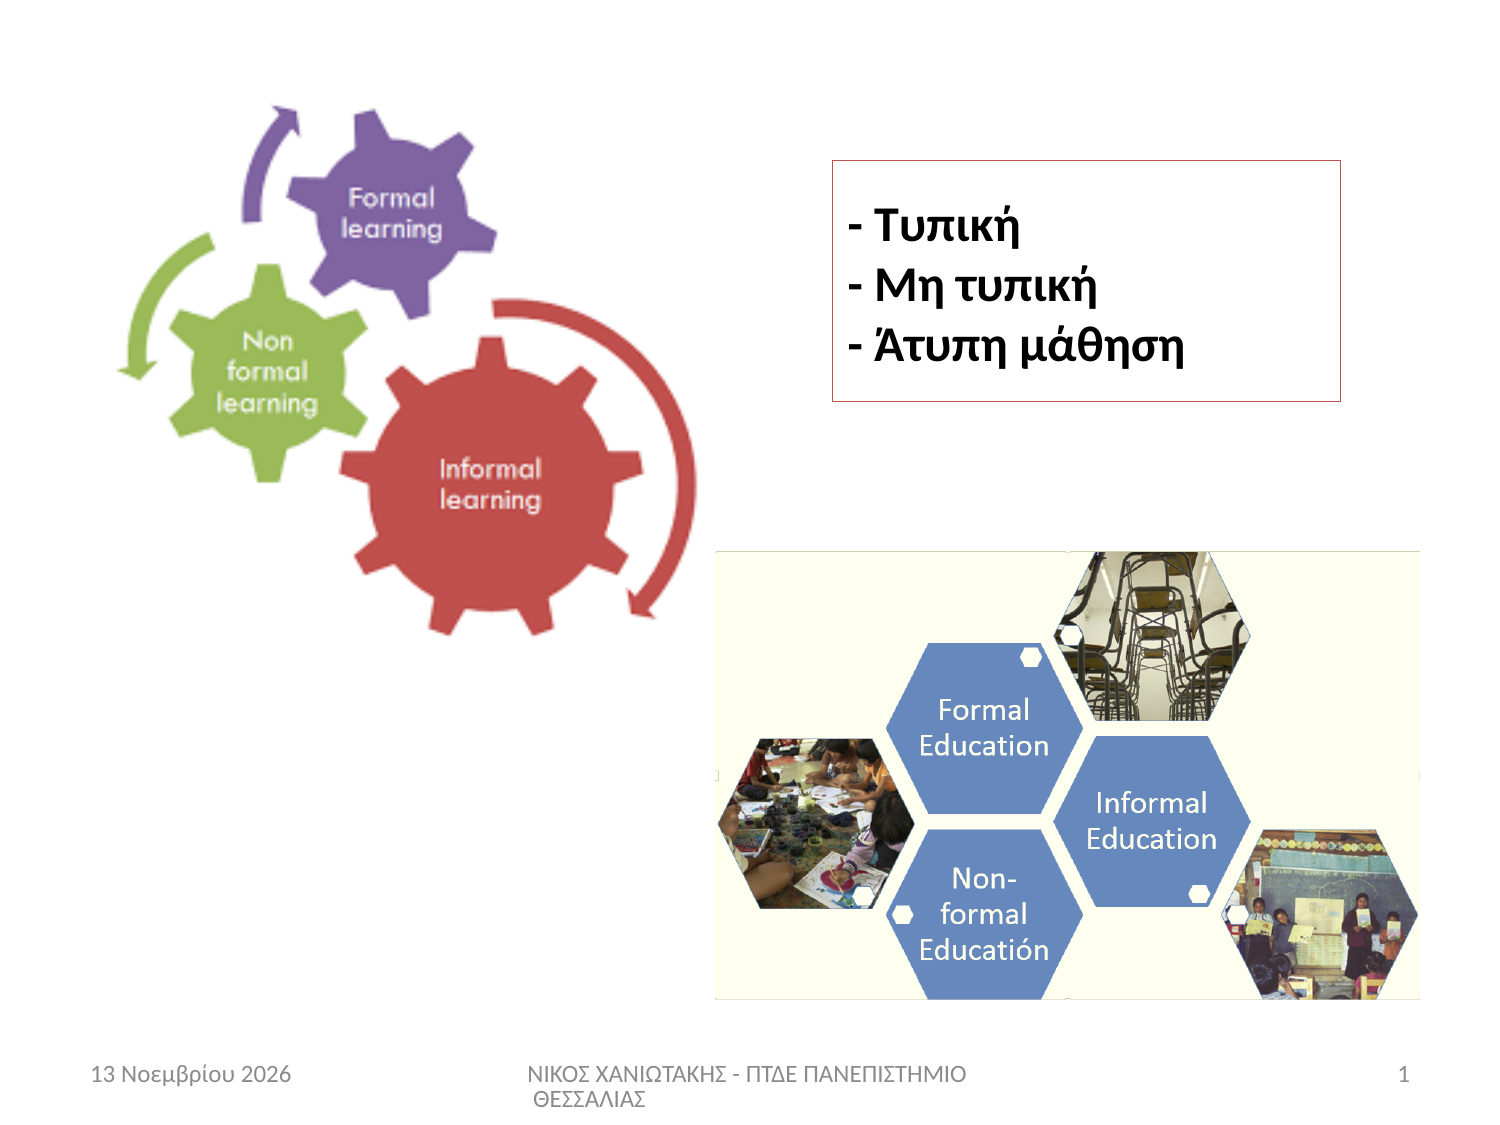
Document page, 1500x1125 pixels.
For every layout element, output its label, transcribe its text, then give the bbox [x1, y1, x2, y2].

slide_number 1 [1074, 1042, 1425, 1103]
footer ΝΙΚΟΣ ΧΑΝΙΩΤΑΚΗΣ - ΠΤΔΕ ΠΑΝΕΠΙΣΤΗΜΙΟ ΘΕΣΣΑΛΙΑΣ [512, 1042, 988, 1103]
slide_number Ιούνιος 22 [75, 1042, 425, 1103]
picture [100, 91, 1421, 1000]
title - Τυπική - Μη τυπική - Άτυπη μάθηση [832, 160, 1341, 402]
